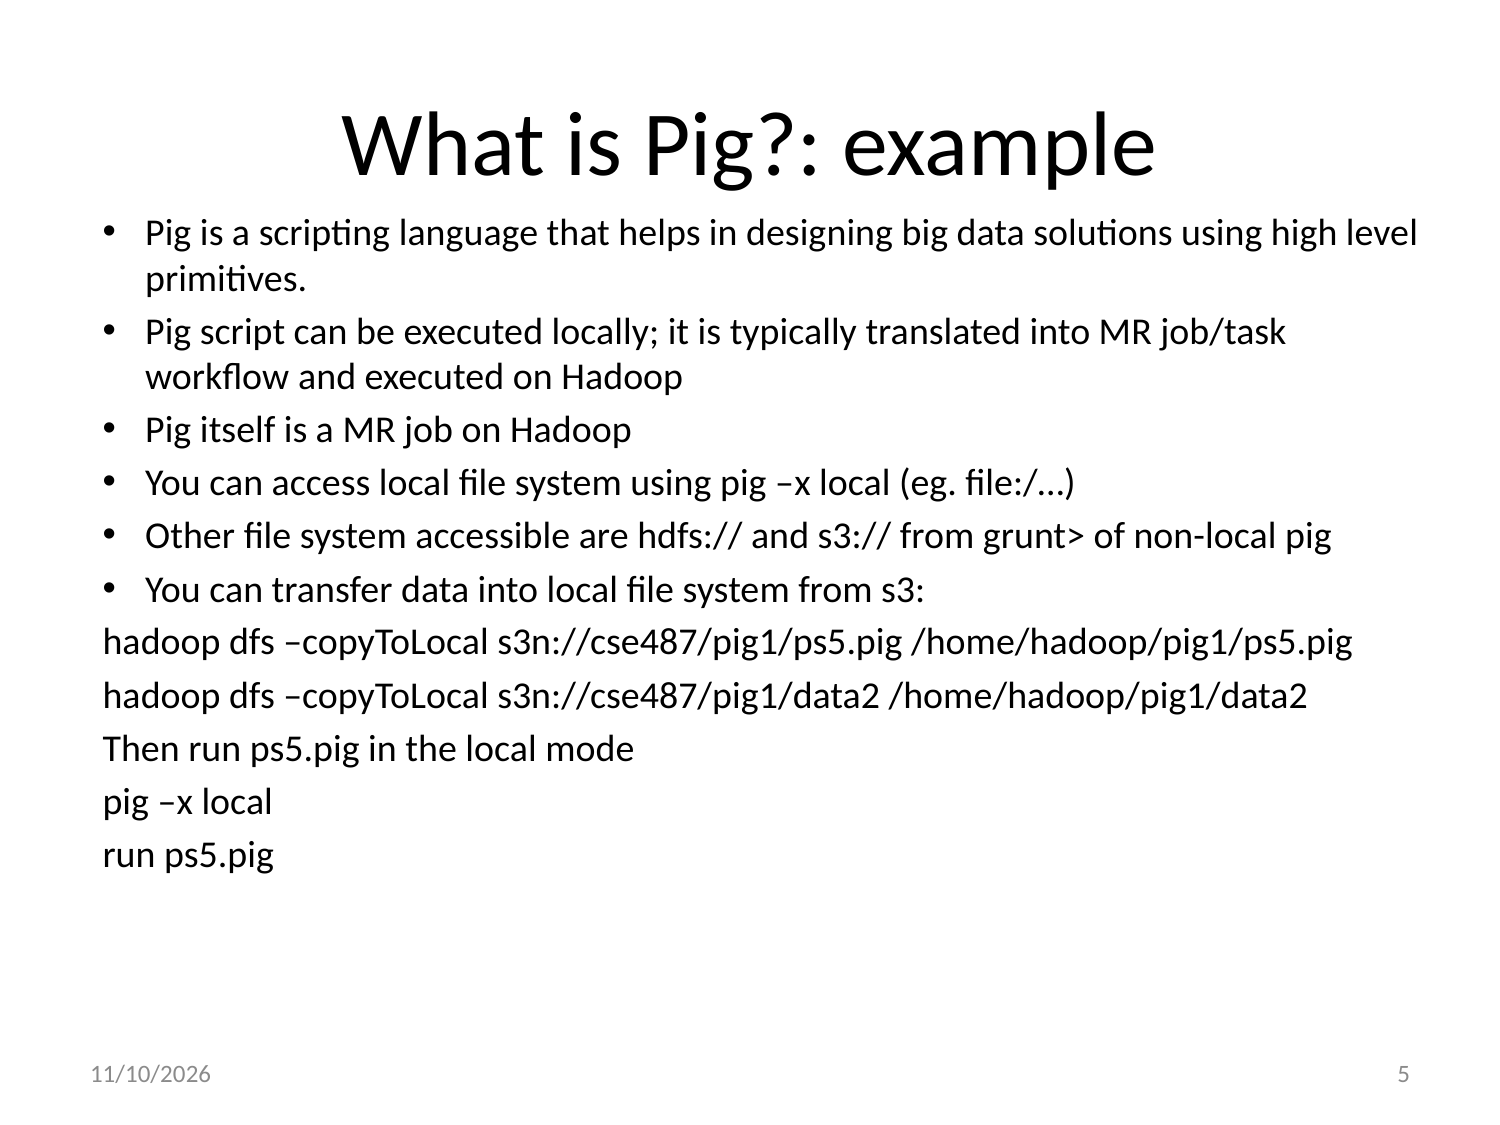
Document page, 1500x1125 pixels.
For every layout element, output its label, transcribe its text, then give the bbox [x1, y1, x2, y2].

slide_number 5 [1074, 1042, 1425, 1103]
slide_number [75, 1042, 425, 1103]
list Pig is a scripting language that helps in designing big data solutions using high level primitives. Pig script can be executed locally; it is typically translated into MR job/task workflow and executed on Hadoop Pig itself is a MR job on Hadoop You can access local file system using pig –x local (eg. file:/…) Other file system accessible are hdfs:// and s3:// from grunt> of non-local pig You can transfer data into local file system from s3: hadoop dfs –copyToLocal s3n://cse487/pig1/ps5.pig /home/hadoop/pig1/ps5.pig hadoop dfs –copyToLocal s3n://cse487/pig1/data2 /home/hadoop/pig1/data2 Then run ps5.pig in the local mode pig –x local run ps5.pig [87, 200, 1438, 943]
title What is Pig?: example [75, 45, 1425, 233]
